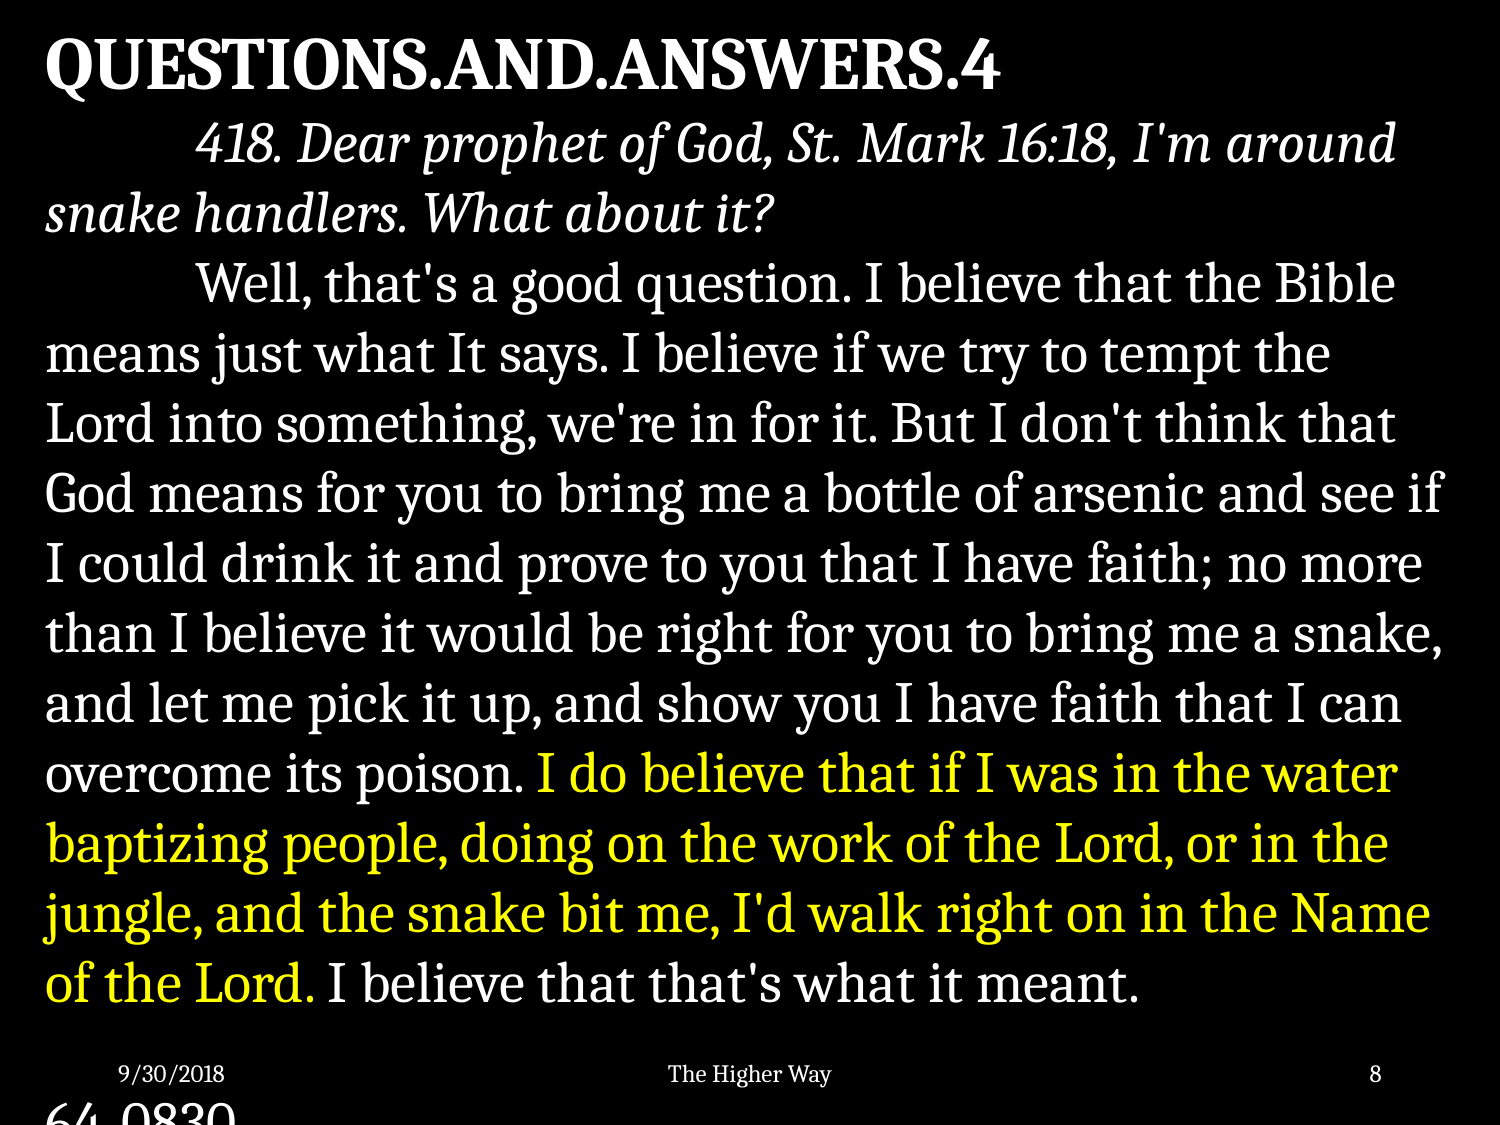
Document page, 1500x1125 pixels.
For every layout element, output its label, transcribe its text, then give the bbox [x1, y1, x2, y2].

text_box QUESTIONS.AND.ANSWERS.4 418. Dear prophet of God, St. Mark 16:18, I'm around snake handlers. What about it? Well, that's a good question. I believe that the Bible means just what It says. I believe if we try to tempt the Lord into something, we're in for it. But I don't think that God means for you to bring me a bottle of arsenic and see if I could drink it and prove to you that I have faith; no more than I believe it would be right for you to bring me a snake, and let me pick it up, and show you I have faith that I can overcome its poison. I do believe that if I was in the water baptizing people, doing on the work of the Lord, or in the jungle, and the snake bit me, I'd walk right on in the Name of the Lord. I believe that that's what it meant. 64-0830 [31, 7, 1469, 1125]
